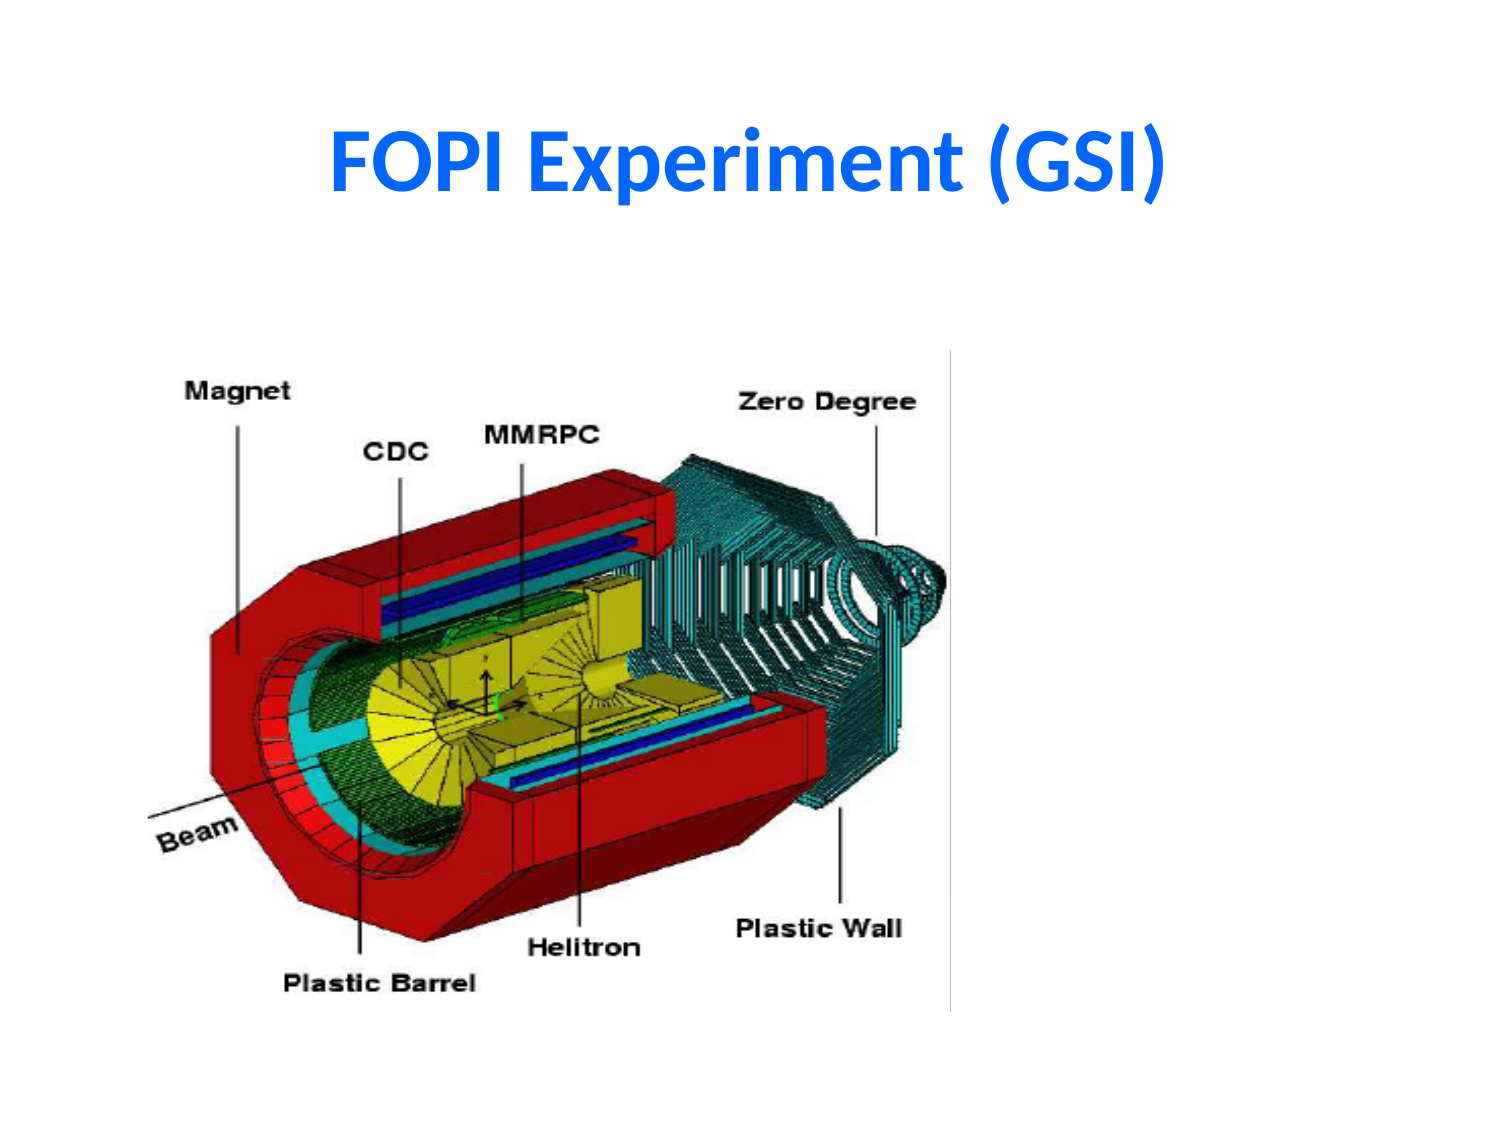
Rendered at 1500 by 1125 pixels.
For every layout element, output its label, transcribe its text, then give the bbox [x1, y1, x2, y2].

title FOPI Experiment (GSI) [112, 30, 1388, 280]
picture [147, 349, 951, 1012]
